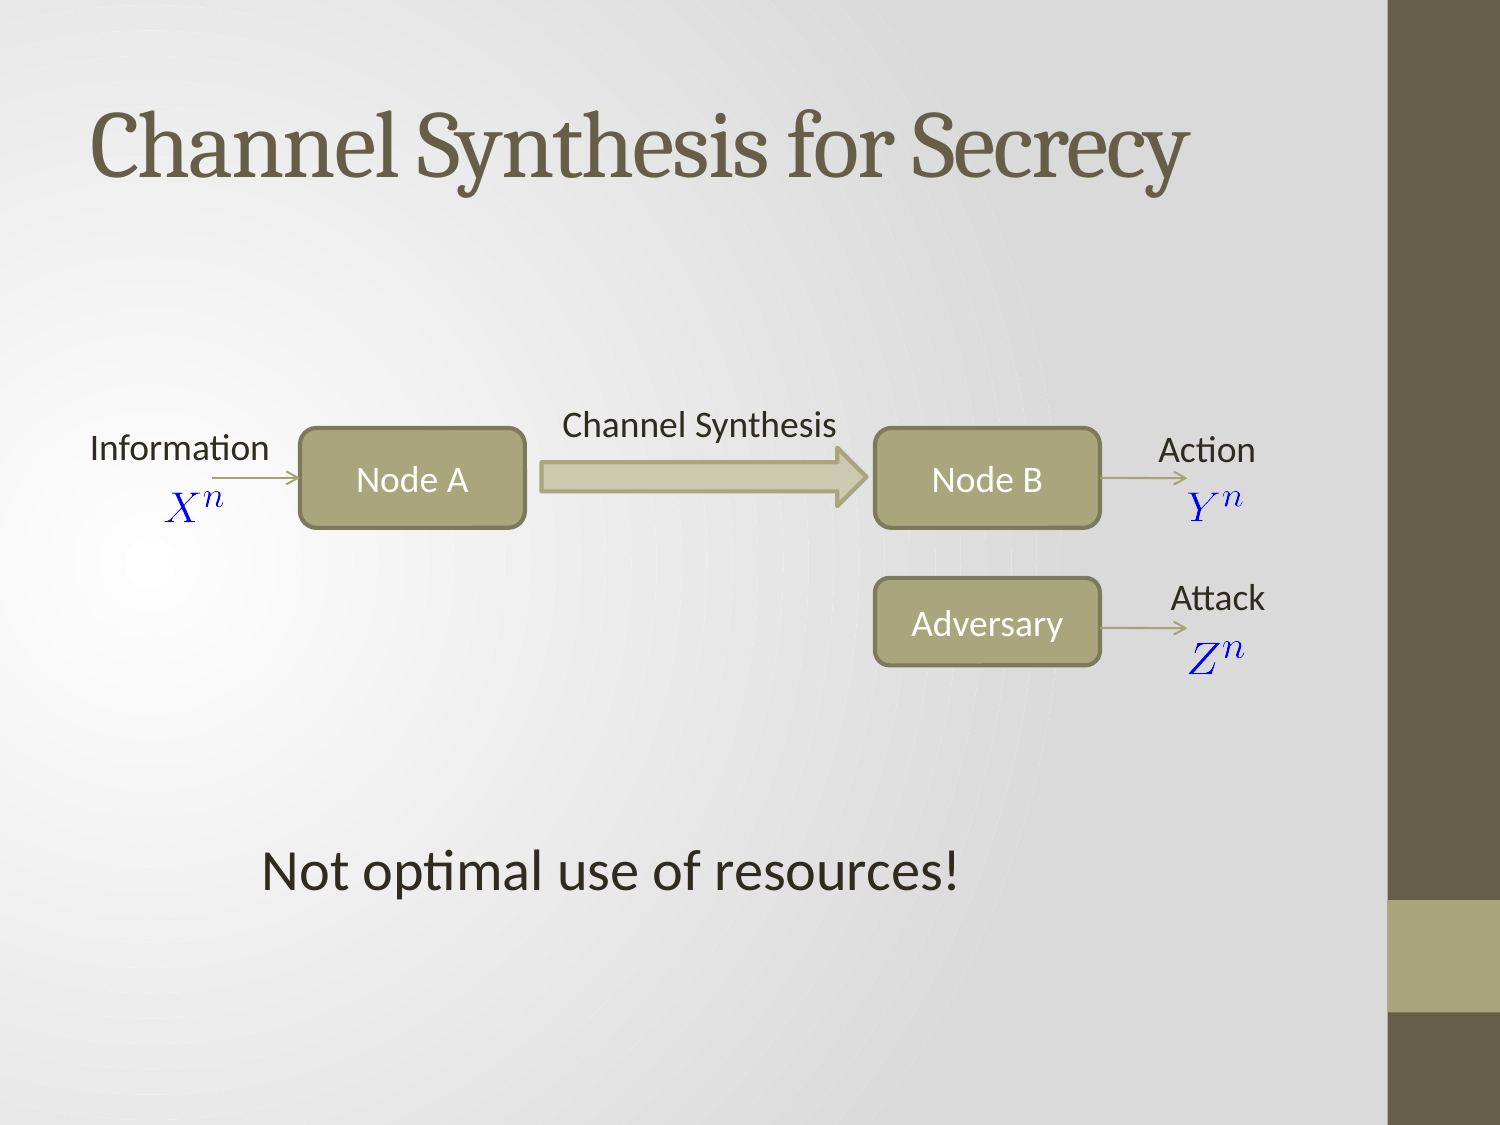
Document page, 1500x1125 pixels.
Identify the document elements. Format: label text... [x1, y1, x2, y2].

title Channel Synthesis for Secrecy [75, 45, 1325, 233]
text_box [61, 392, 1288, 676]
text_box Not optimal use of resources! [247, 825, 978, 910]
